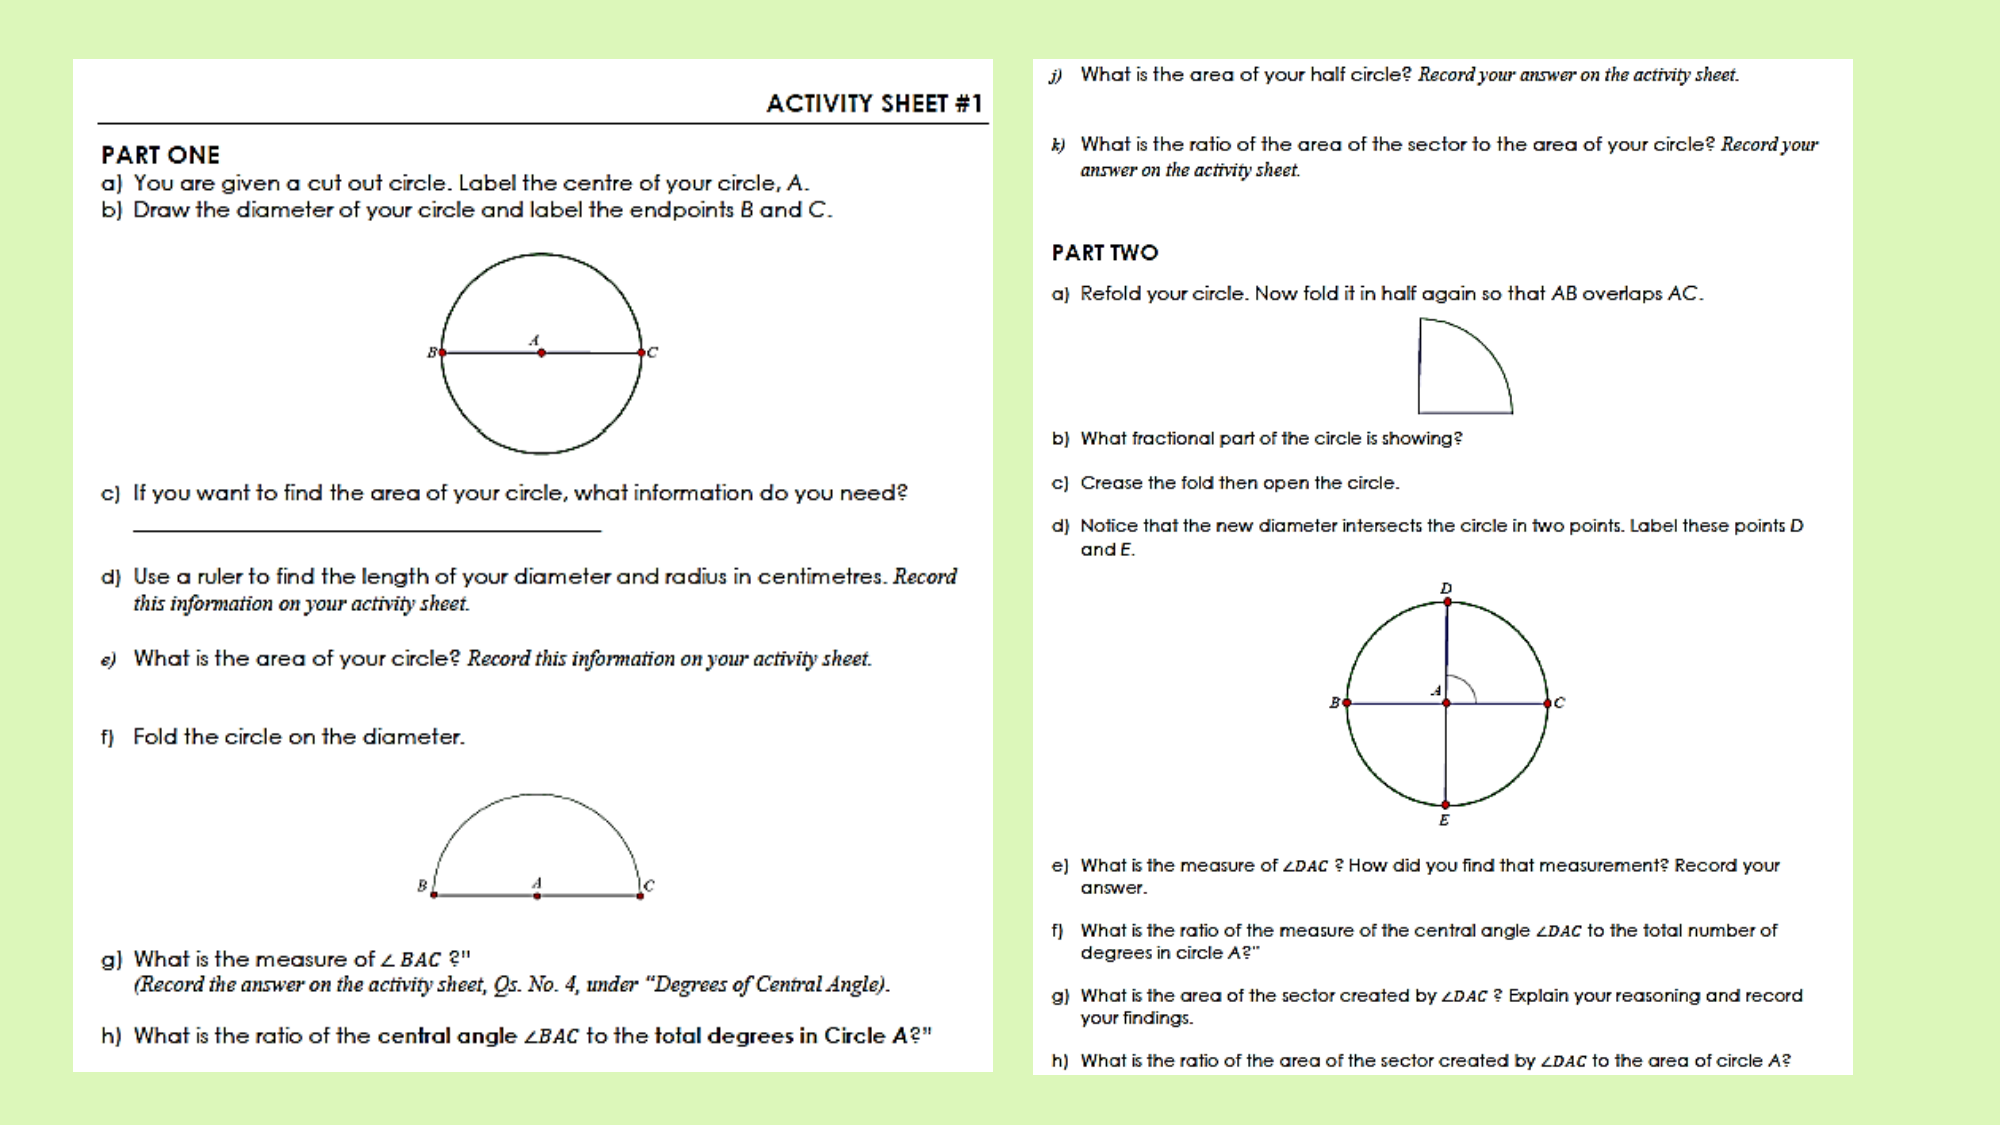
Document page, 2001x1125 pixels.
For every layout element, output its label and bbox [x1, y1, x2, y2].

picture [1033, 59, 1853, 1075]
list [73, 59, 993, 1072]
